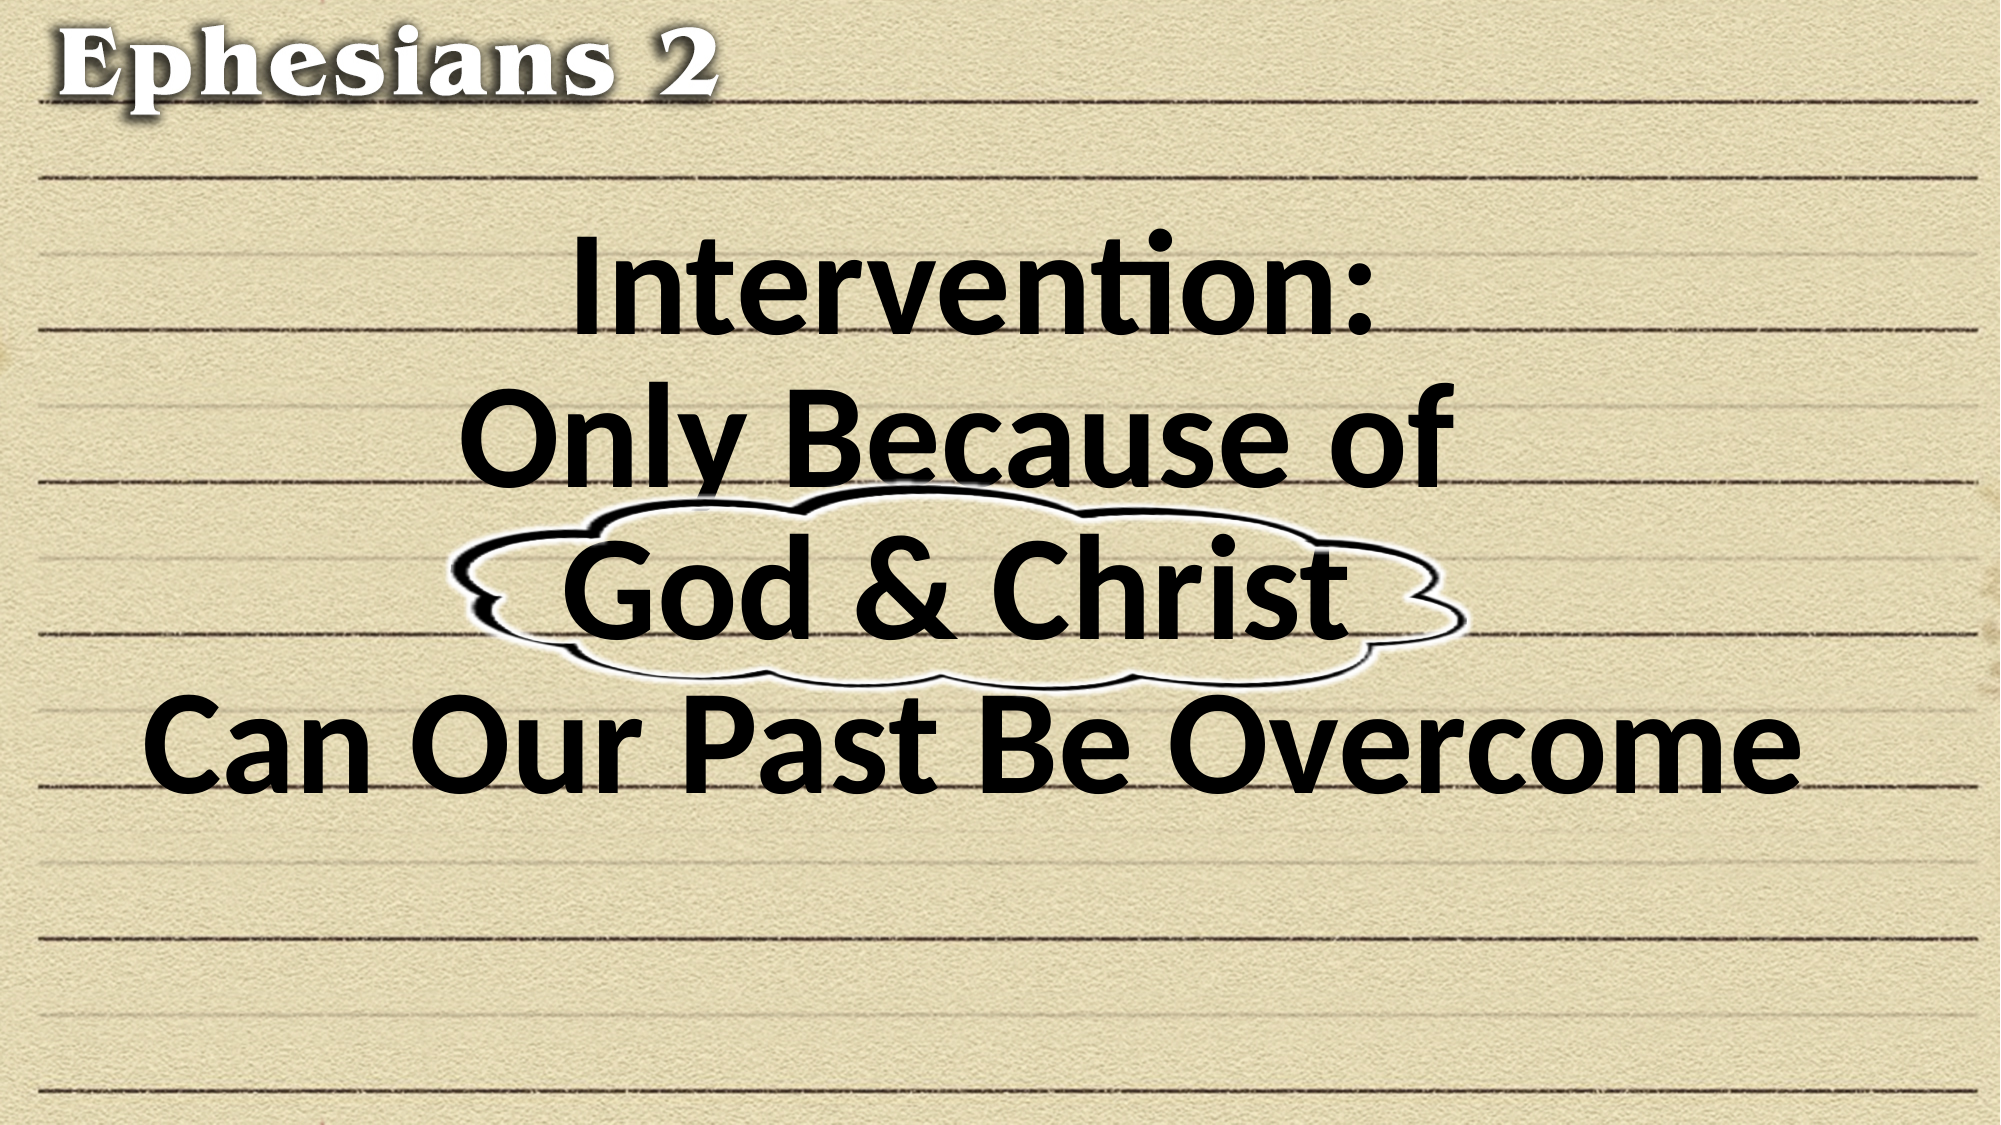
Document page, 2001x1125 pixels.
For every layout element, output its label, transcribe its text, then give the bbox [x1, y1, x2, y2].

picture [0, 0, 2000, 1125]
title Intervention: Only Because of God & Christ Can Our Past Be Overcome [111, 125, 1837, 910]
